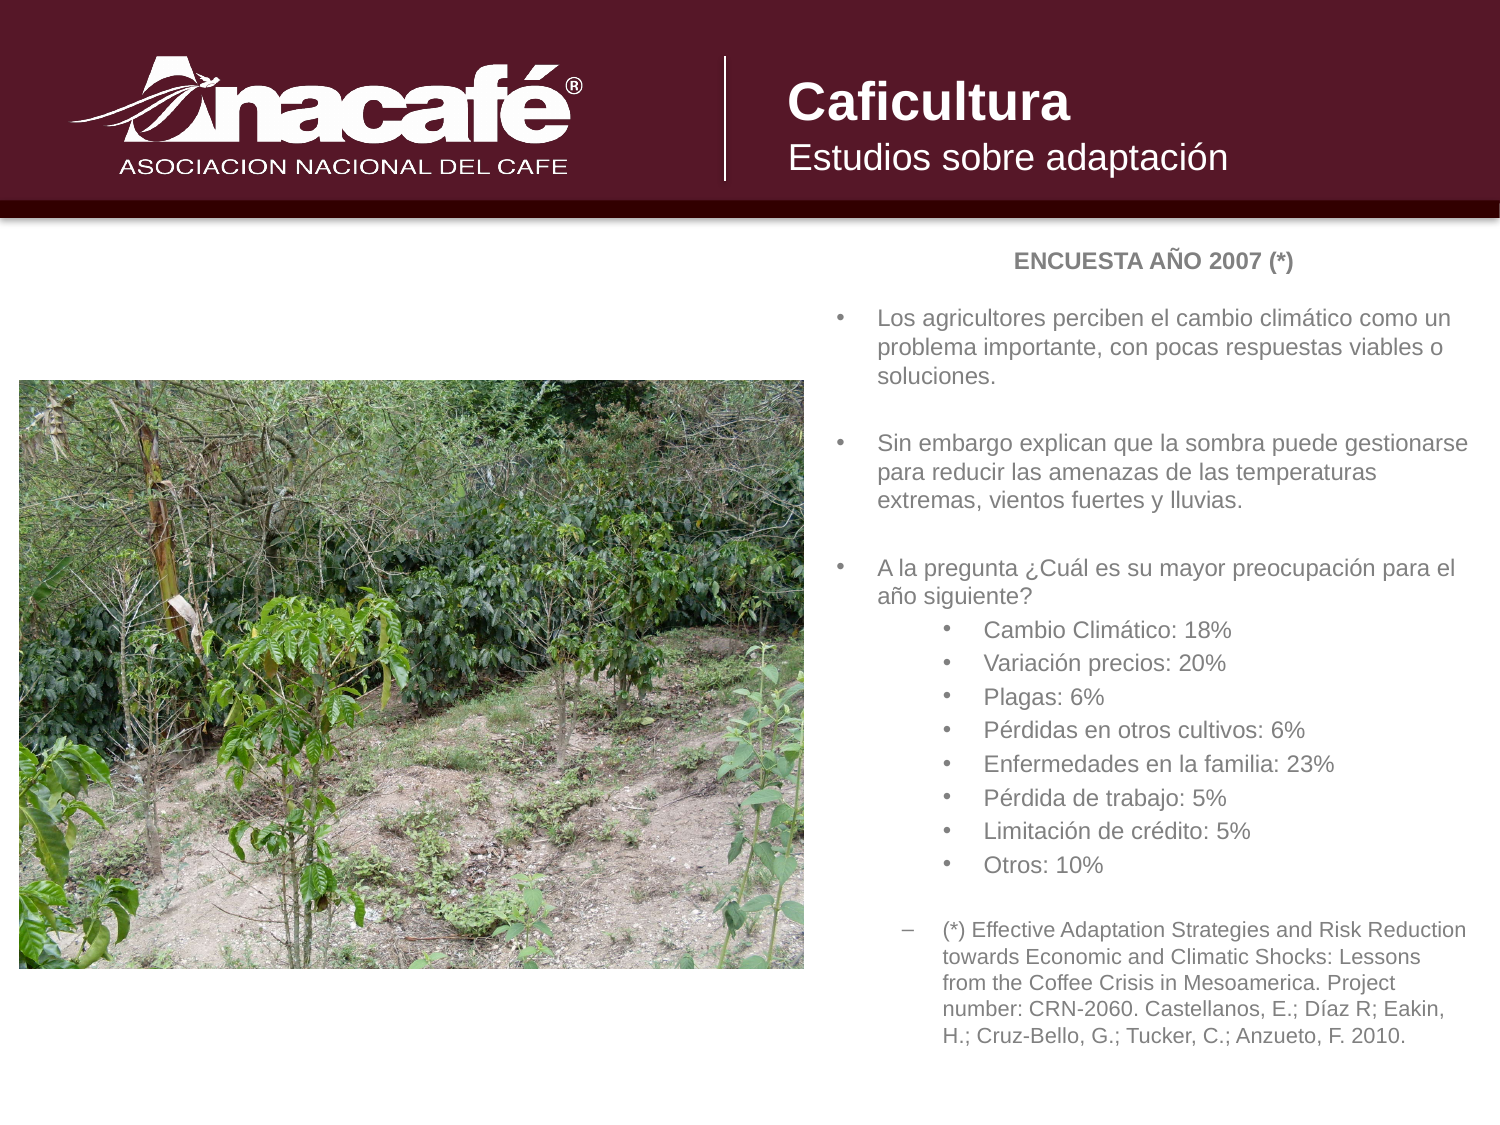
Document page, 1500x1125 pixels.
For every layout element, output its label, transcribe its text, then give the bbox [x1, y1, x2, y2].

list ENCUESTA AÑO 2007 (*) Los agricultores perciben el cambio climático como un problema importante, con pocas respuestas viables o soluciones. Sin embargo explican que la sombra puede gestionarse para reducir las amenazas de las temperaturas extremas, vientos fuertes y lluvias. A la pregunta ¿Cuál es su mayor preocupación para el año siguiente? Cambio Climático: 18% Variación precios: 20% Plagas: 6% Pérdidas en otros cultivos: 6% Enfermedades en la familia: 23% Pérdida de trabajo: 5% Limitación de crédito: 5% Otros: 10% (*) Effective Adaptation Strategies and Risk Reduction towards Economic and Climatic Shocks: Lessons from the Coffee Crisis in Mesoamerica. Project number: CRN-2060. Castellanos, E.; Díaz R; Eakin, H.; Cruz-Bello, G.; Tucker, C.; Anzueto, F. 2010. [821, 237, 1487, 1069]
picture [18, 380, 804, 970]
picture [67, 56, 583, 175]
list Caficultura [772, 58, 1425, 125]
list Estudios sobre adaptación [772, 125, 1425, 205]
